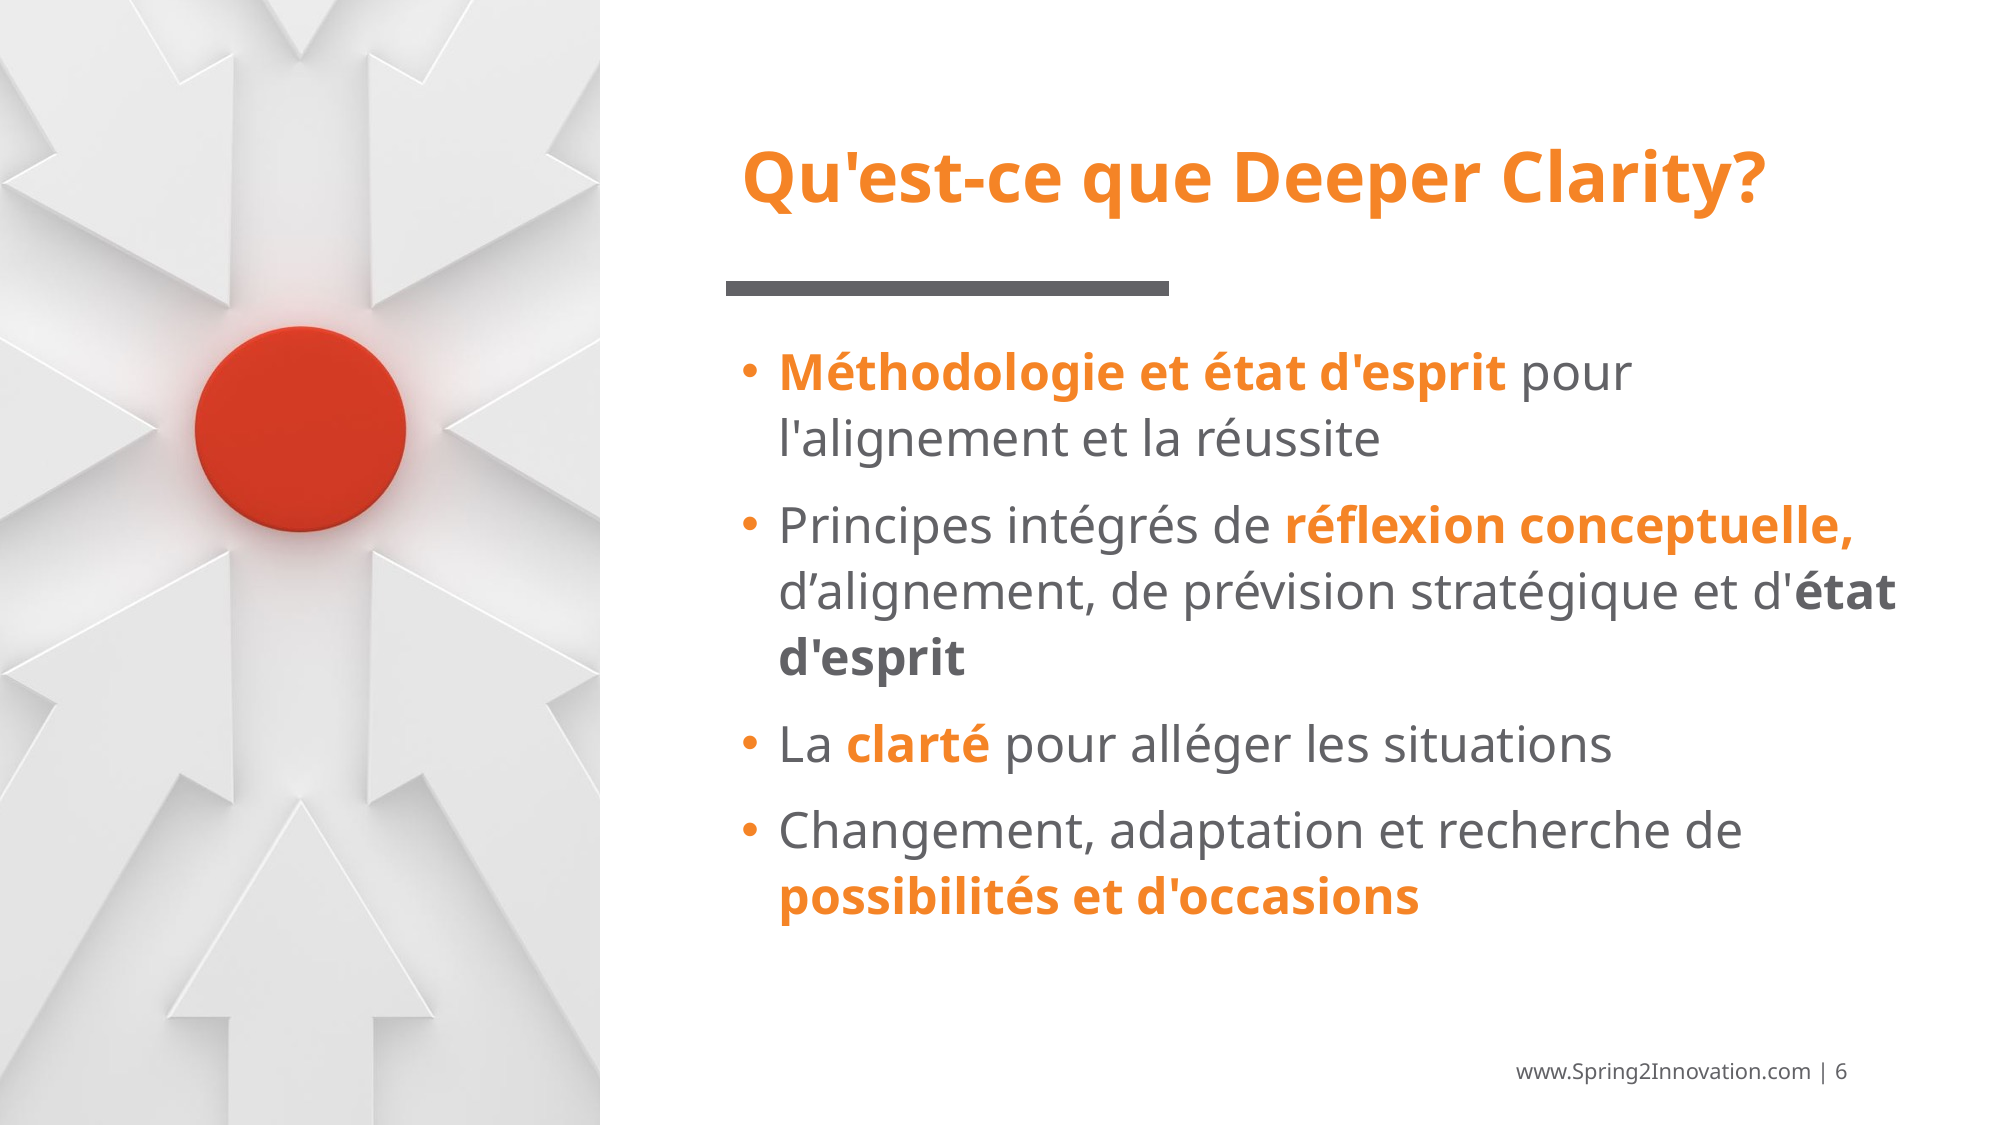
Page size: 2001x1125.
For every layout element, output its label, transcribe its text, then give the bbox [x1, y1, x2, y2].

title Qu'est-ce que Deeper Clarity? [726, 84, 1940, 257]
list Méthodologie et état d'esprit pour l'alignement et la réussite Principes intégrés de réflexion conceptuelle, d’alignement, de prévision stratégique et d'état d'esprit La clarté pour alléger les situations Changement, adaptation et recherche de possibilités et d'occasions [726, 326, 1915, 1010]
picture [0, 0, 2001, 1125]
